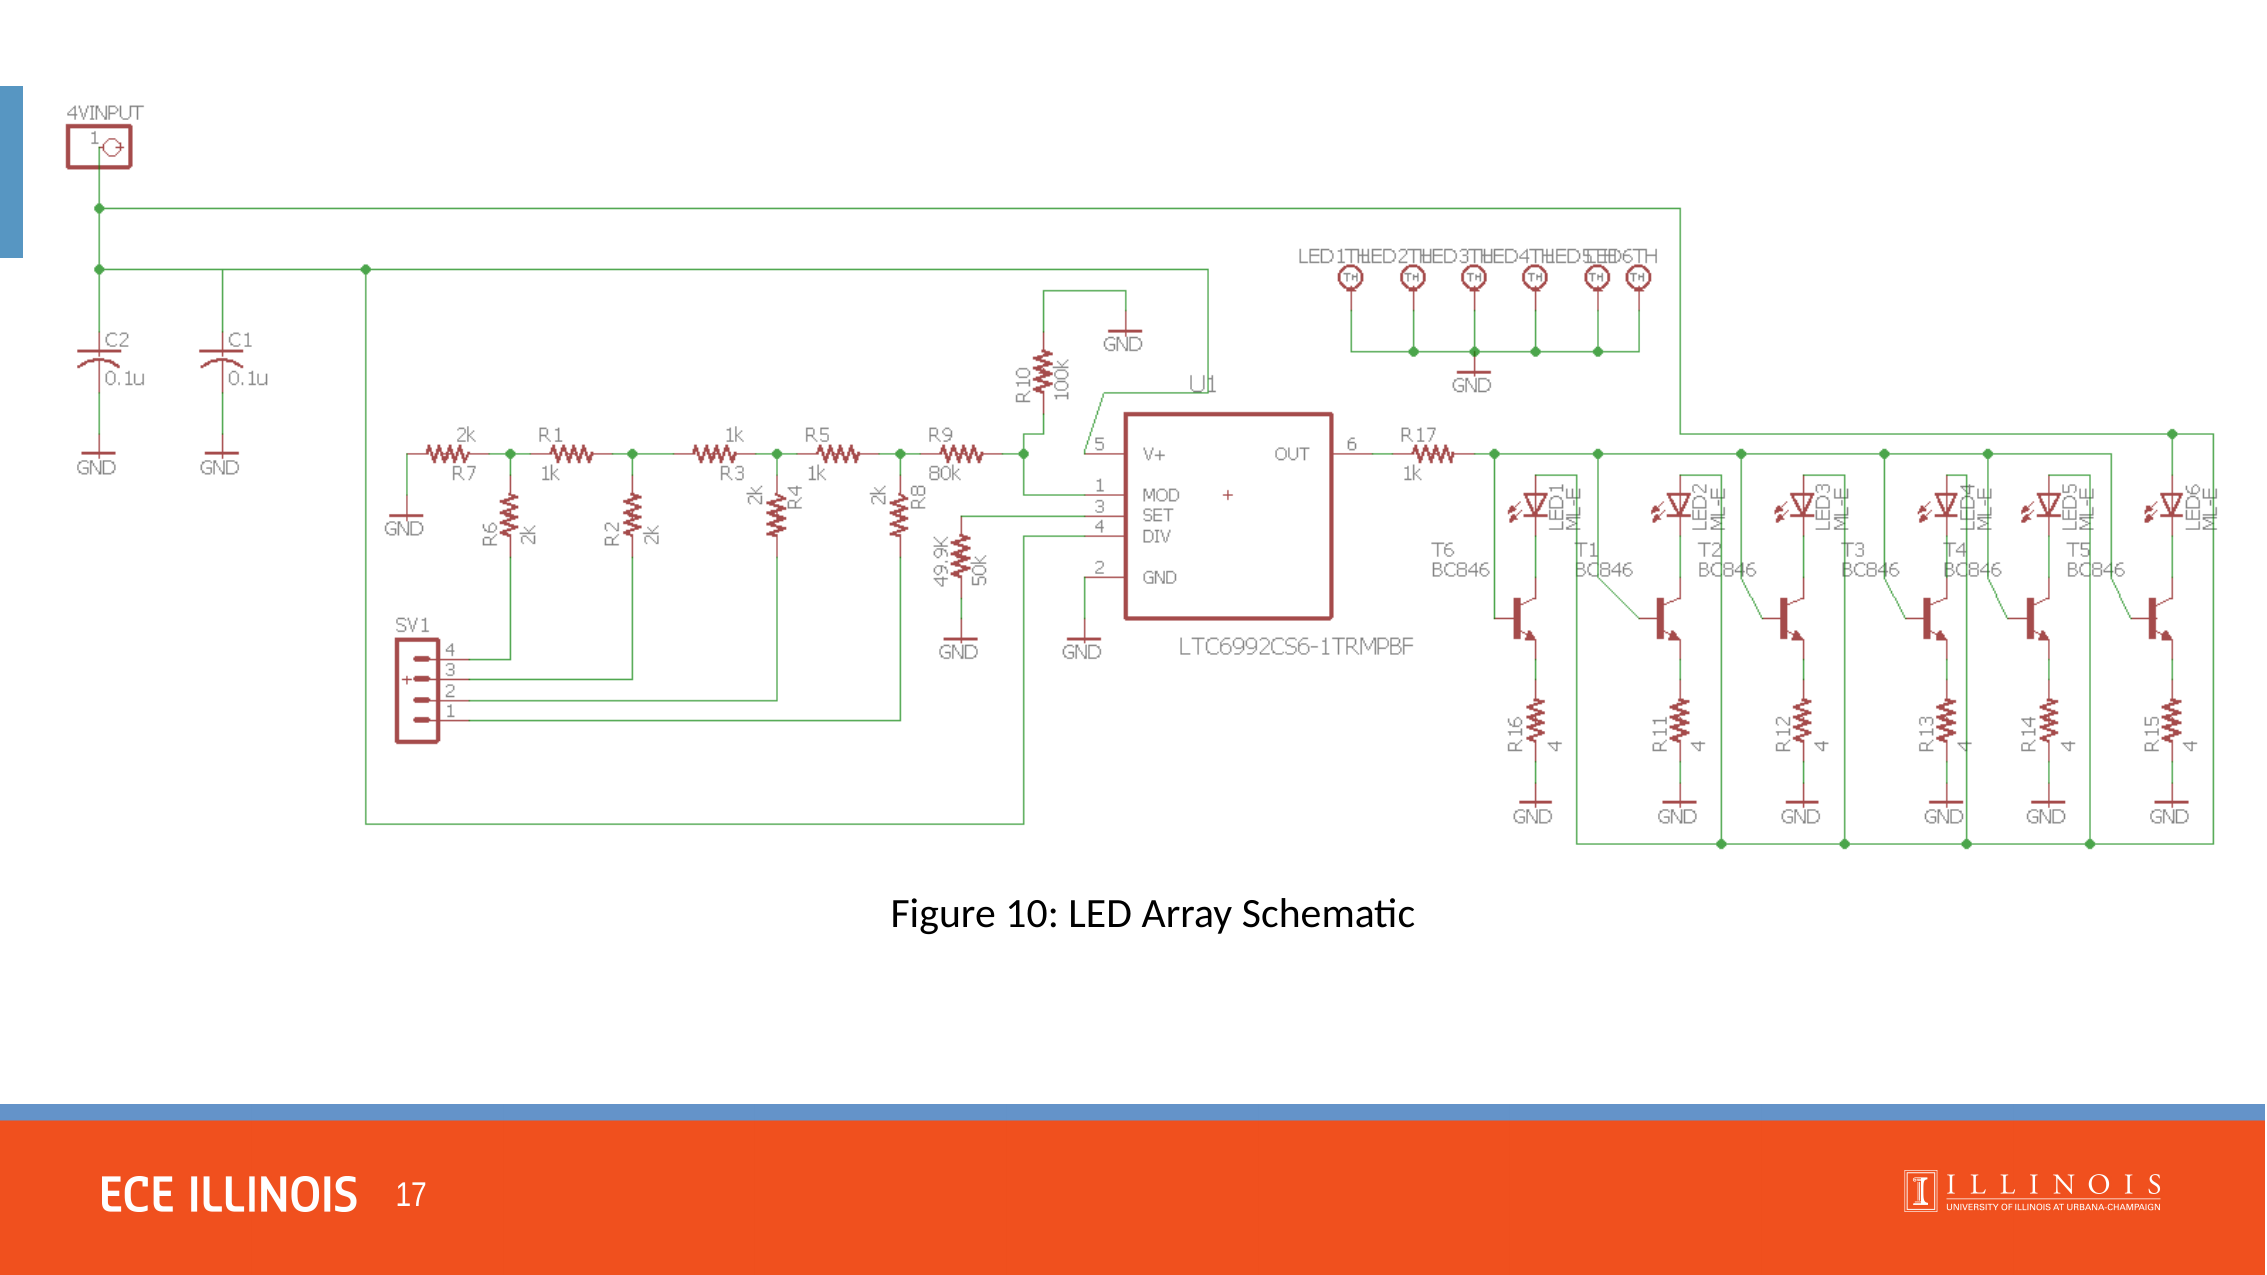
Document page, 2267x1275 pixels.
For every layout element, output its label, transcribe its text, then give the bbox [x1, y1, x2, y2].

text_box Figure 10: LED Array Schematic [875, 890, 1431, 944]
picture [42, 76, 2254, 880]
picture [0, 1104, 2265, 1275]
